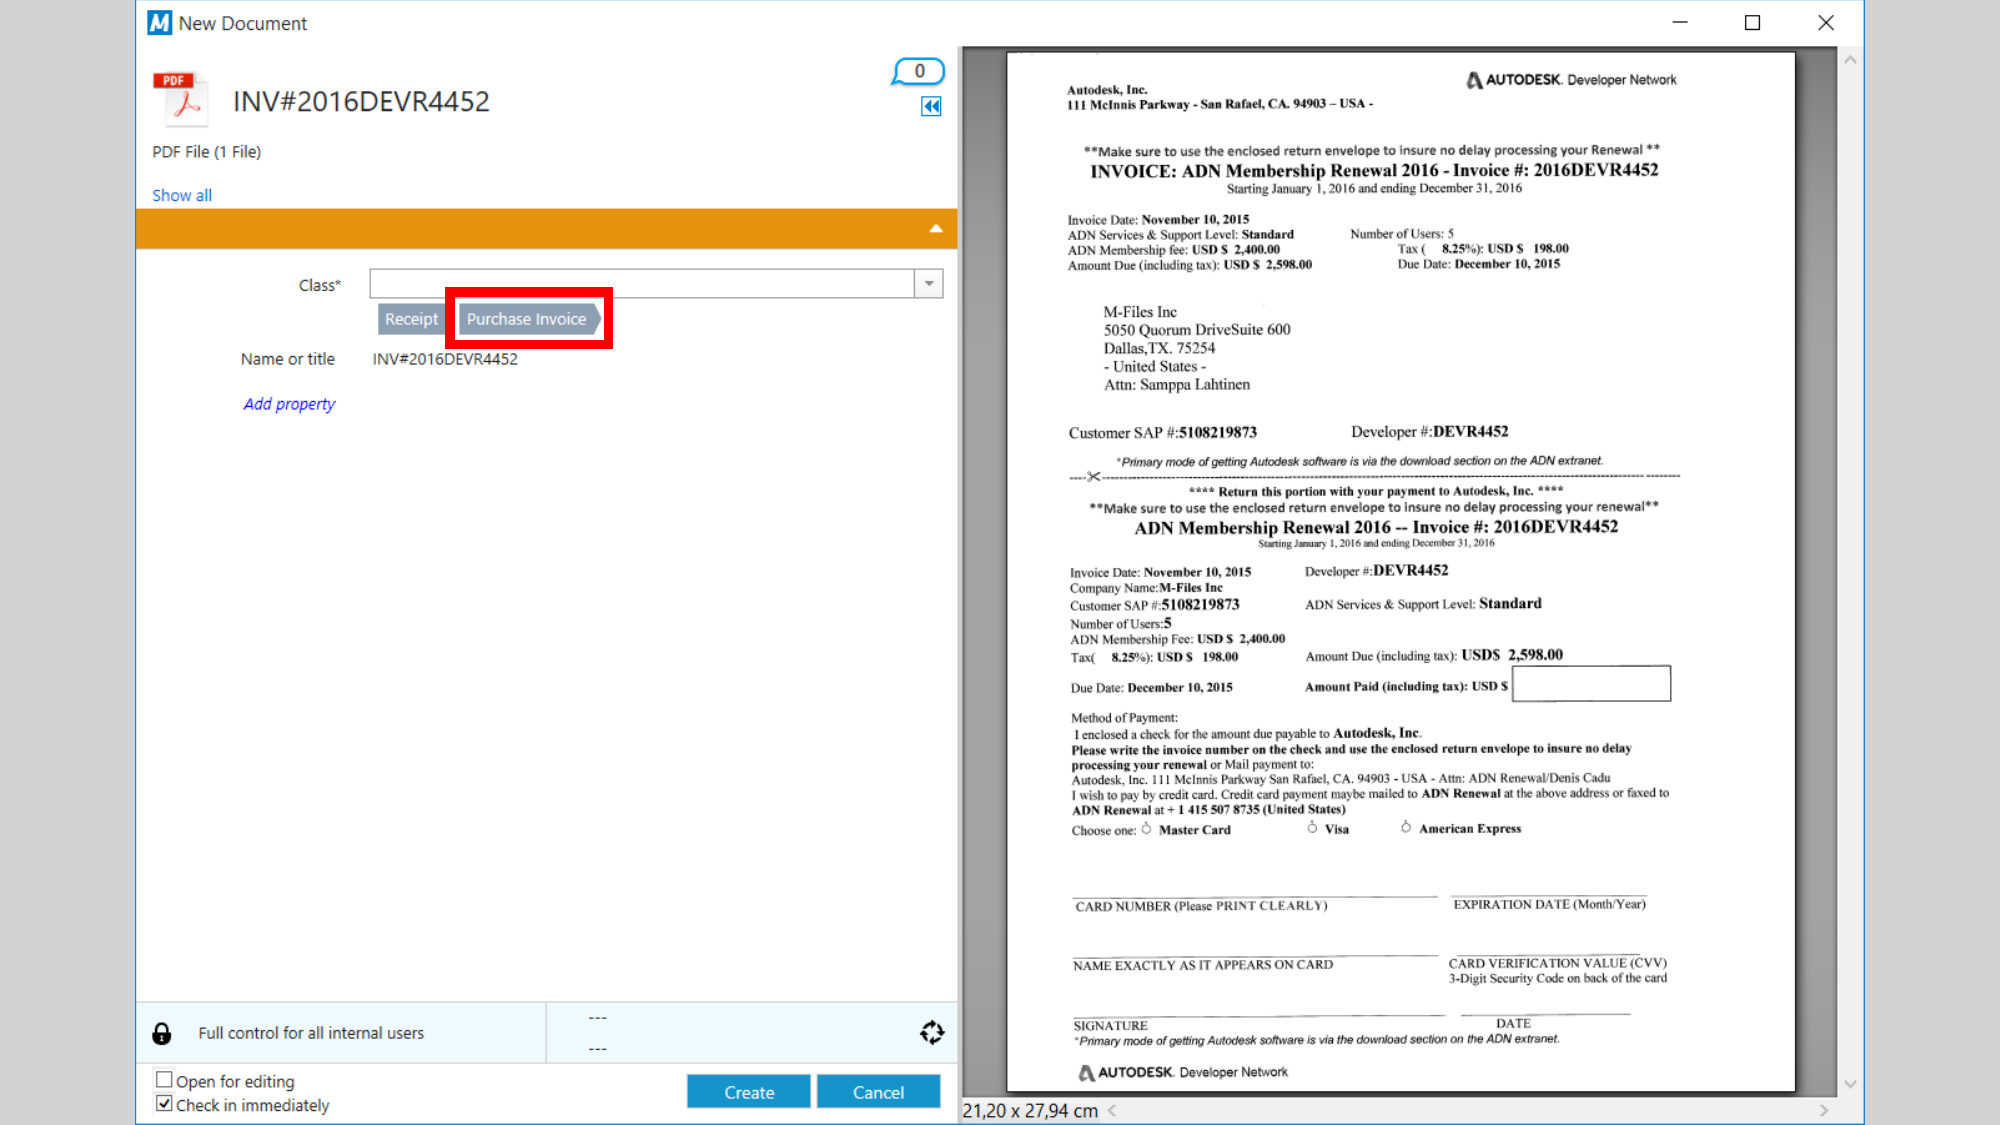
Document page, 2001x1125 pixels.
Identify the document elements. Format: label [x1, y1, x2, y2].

text_box [0, 0, 135, 1125]
text_box [1865, 0, 2000, 1125]
picture [135, 0, 1865, 1125]
